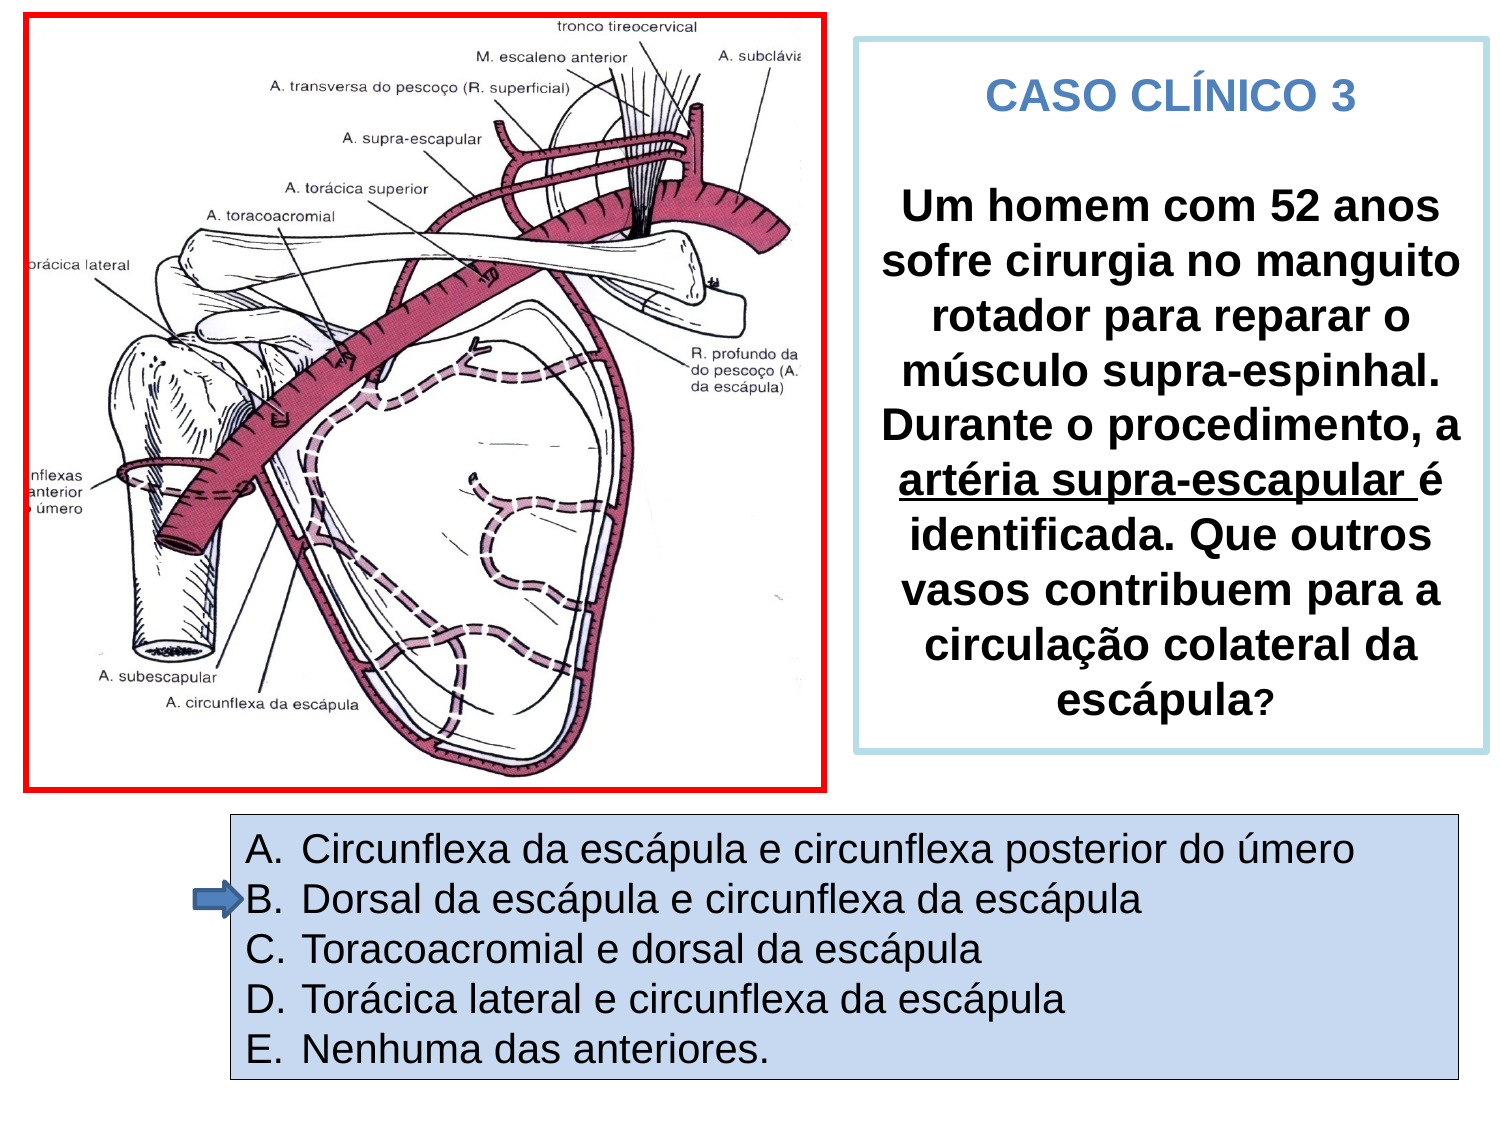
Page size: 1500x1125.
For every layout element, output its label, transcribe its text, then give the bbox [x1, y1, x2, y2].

text_box [192, 879, 245, 919]
text_box Circunflexa da escápula e circunflexa posterior do úmero Dorsal da escápula e circunflexa da escápula Toracoacromial e dorsal da escápula Torácica lateral e circunflexa da escápula Nenhuma das anteriores. [230, 814, 1459, 1080]
title CASO CLÍNICO 3 Um homem com 52 anos sofre cirurgia no manguito rotador para reparar o músculo supra-espinhal. Durante o procedimento, a artéria supra-escapular é identificada. Que outros vasos contribuem para a circulação colateral da escápula? [856, 38, 1487, 752]
picture [29, 17, 822, 788]
